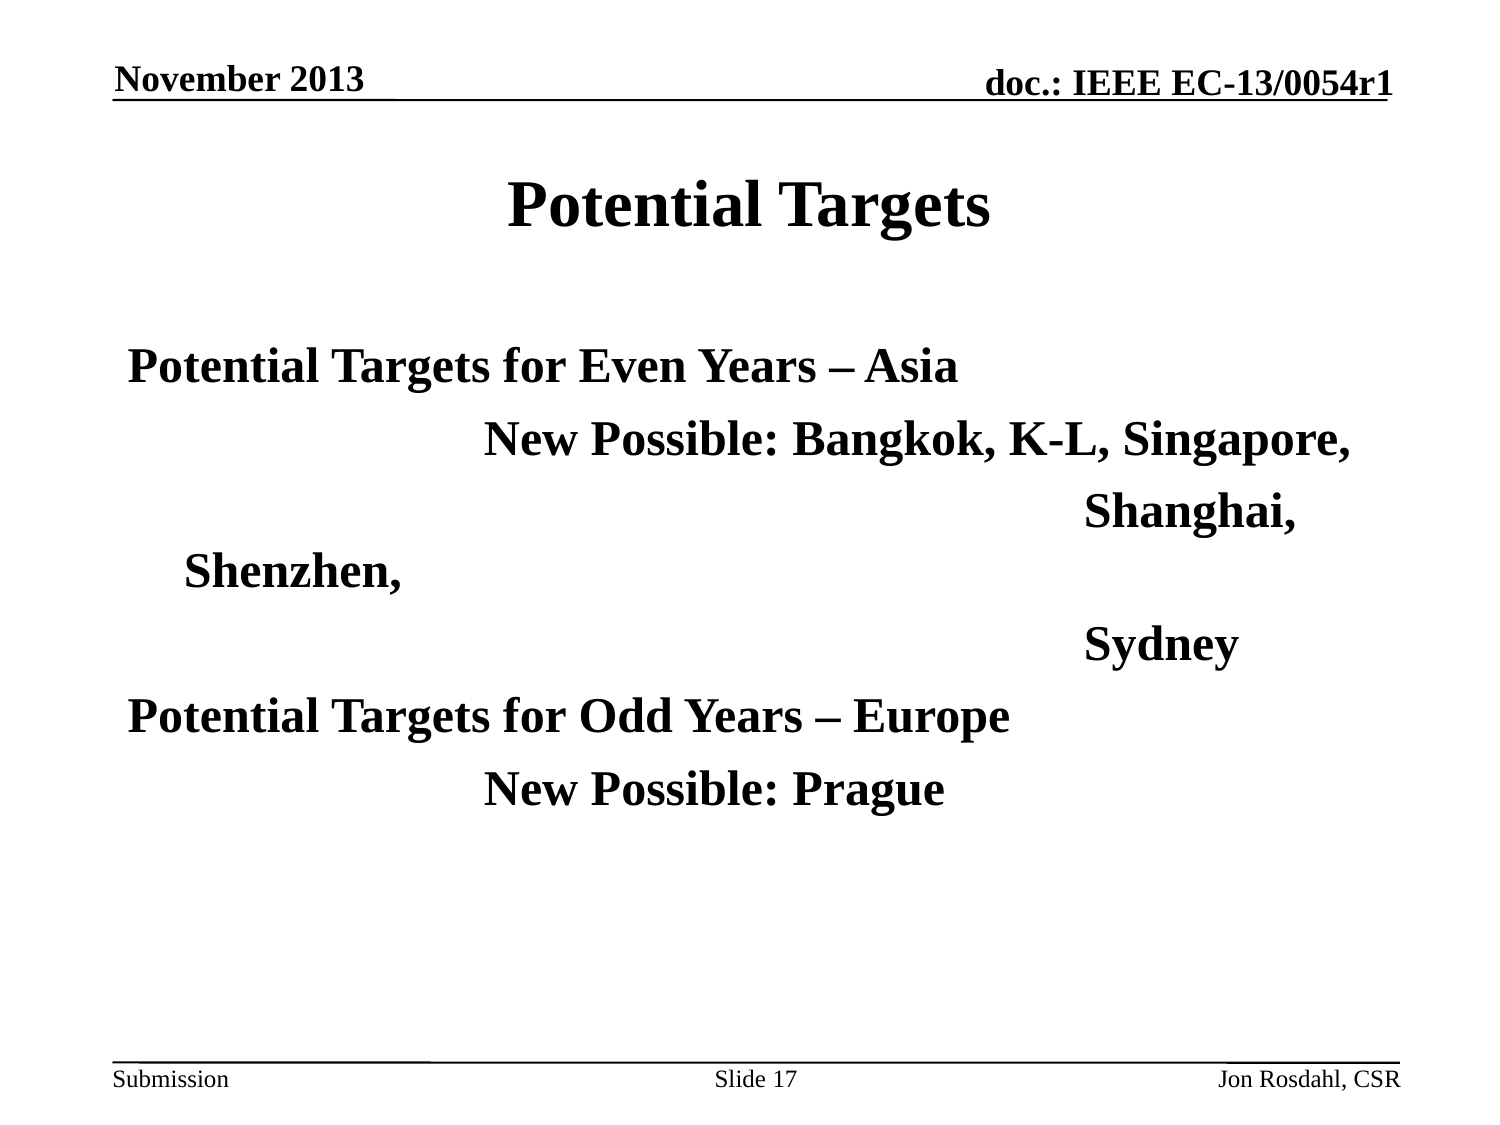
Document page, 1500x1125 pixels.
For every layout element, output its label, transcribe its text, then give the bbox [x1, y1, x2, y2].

title Potential Targets [112, 112, 1388, 288]
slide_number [114, 54, 423, 100]
list Potential Targets for Even Years – Asia New Possible: Bangkok, K-L, Singapore, Shanghai, Shenzhen, Sydney Potential Targets for Odd Years – Europe New Possible: Prague [112, 324, 1388, 1000]
slide_number Slide 17 [712, 1061, 800, 1123]
footer Jon Rosdahl, CSR [878, 1061, 1402, 1093]
